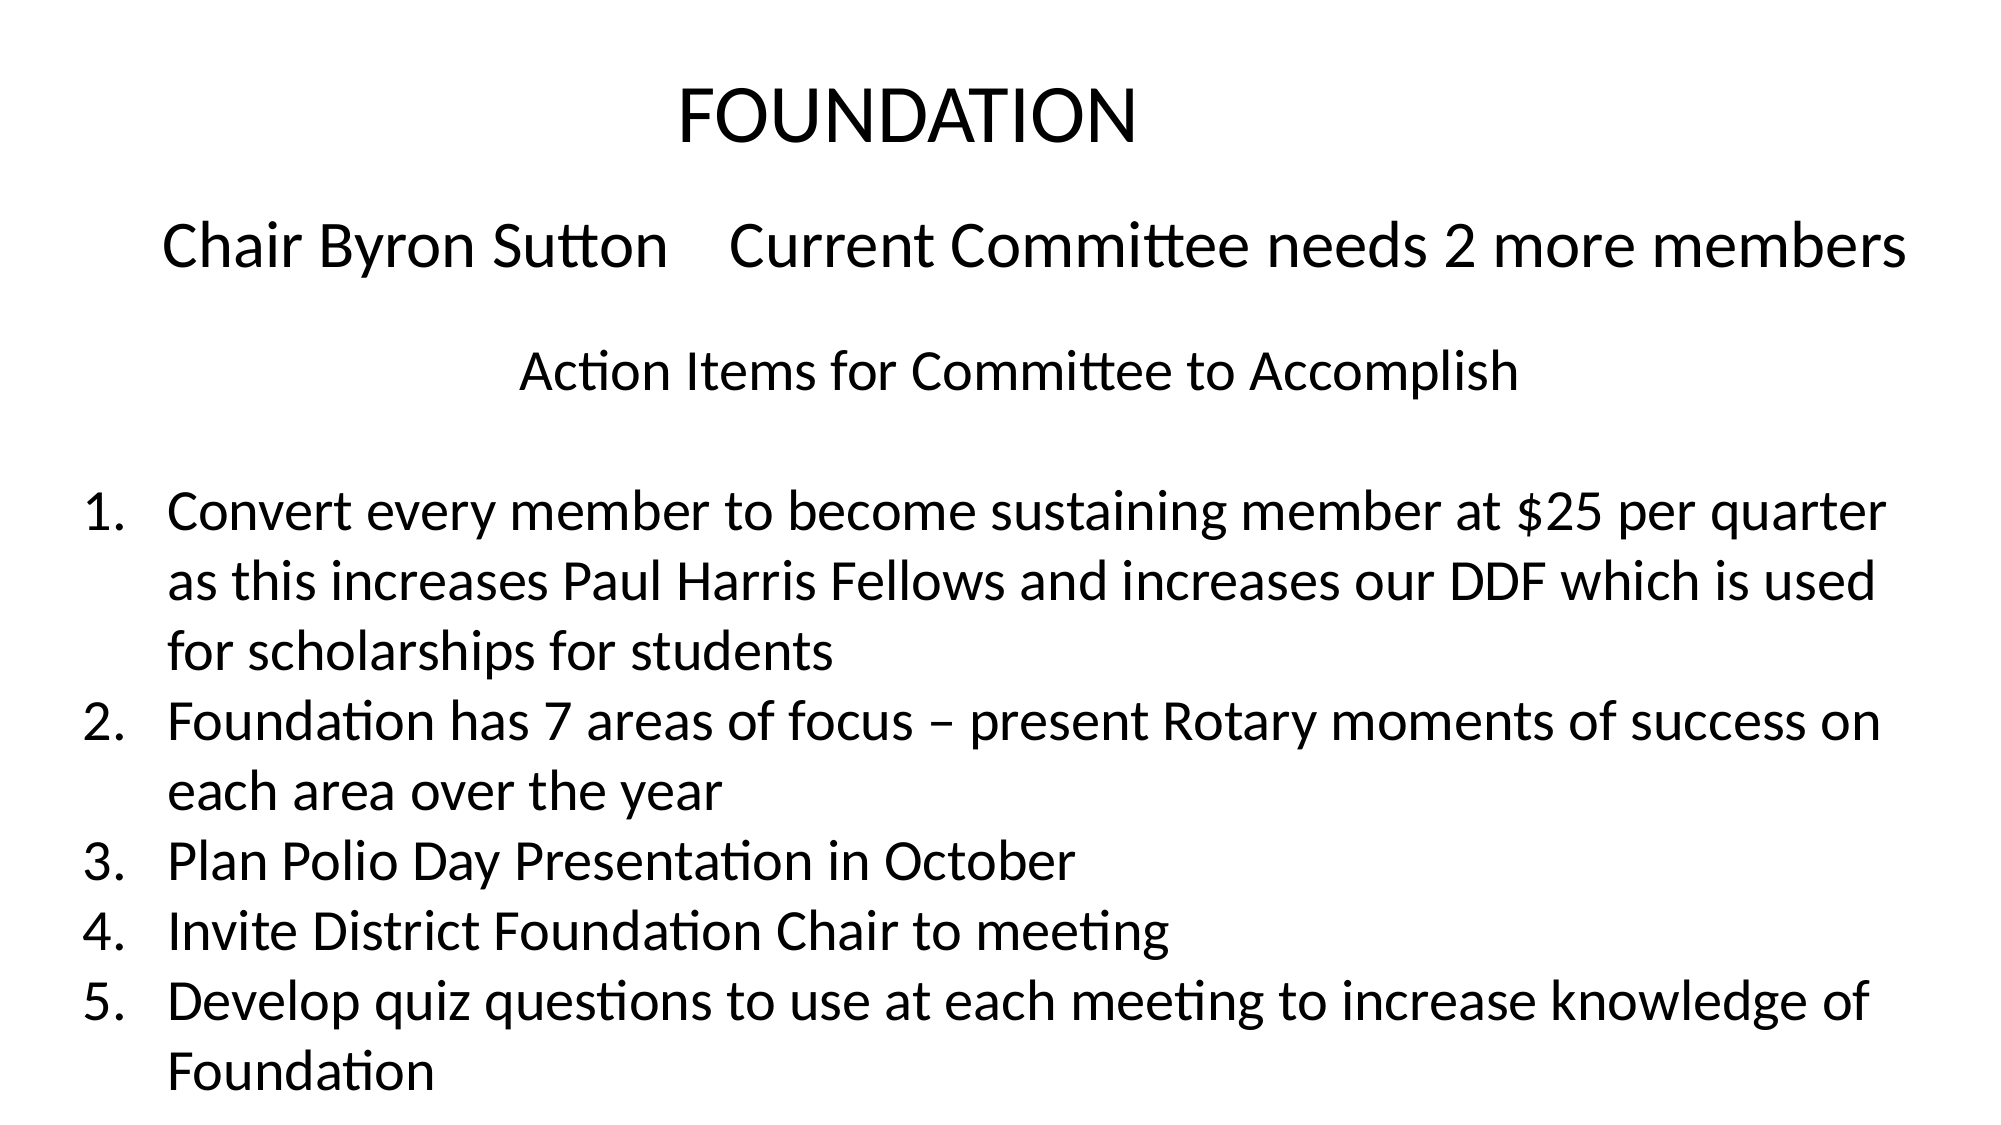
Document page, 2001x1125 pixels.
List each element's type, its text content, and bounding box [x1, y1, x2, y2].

text_box FOUNDATION [530, 52, 1364, 167]
text_box Chair Byron Sutton Current Committee needs 2 more members [148, 193, 1941, 289]
text_box Action Items for Committee to Accomplish Convert every member to become sustaining member at $25 per quarter as this increases Paul Harris Fellows and increases our DDF which is used for scholarships for students Foundation has 7 areas of focus – present Rotary moments of success on each area over the year Plan Polio Day Presentation in October Invite District Foundation Chair to meeting Develop quiz questions to use at each meeting to increase knowledge of Foundation [68, 325, 1941, 1125]
